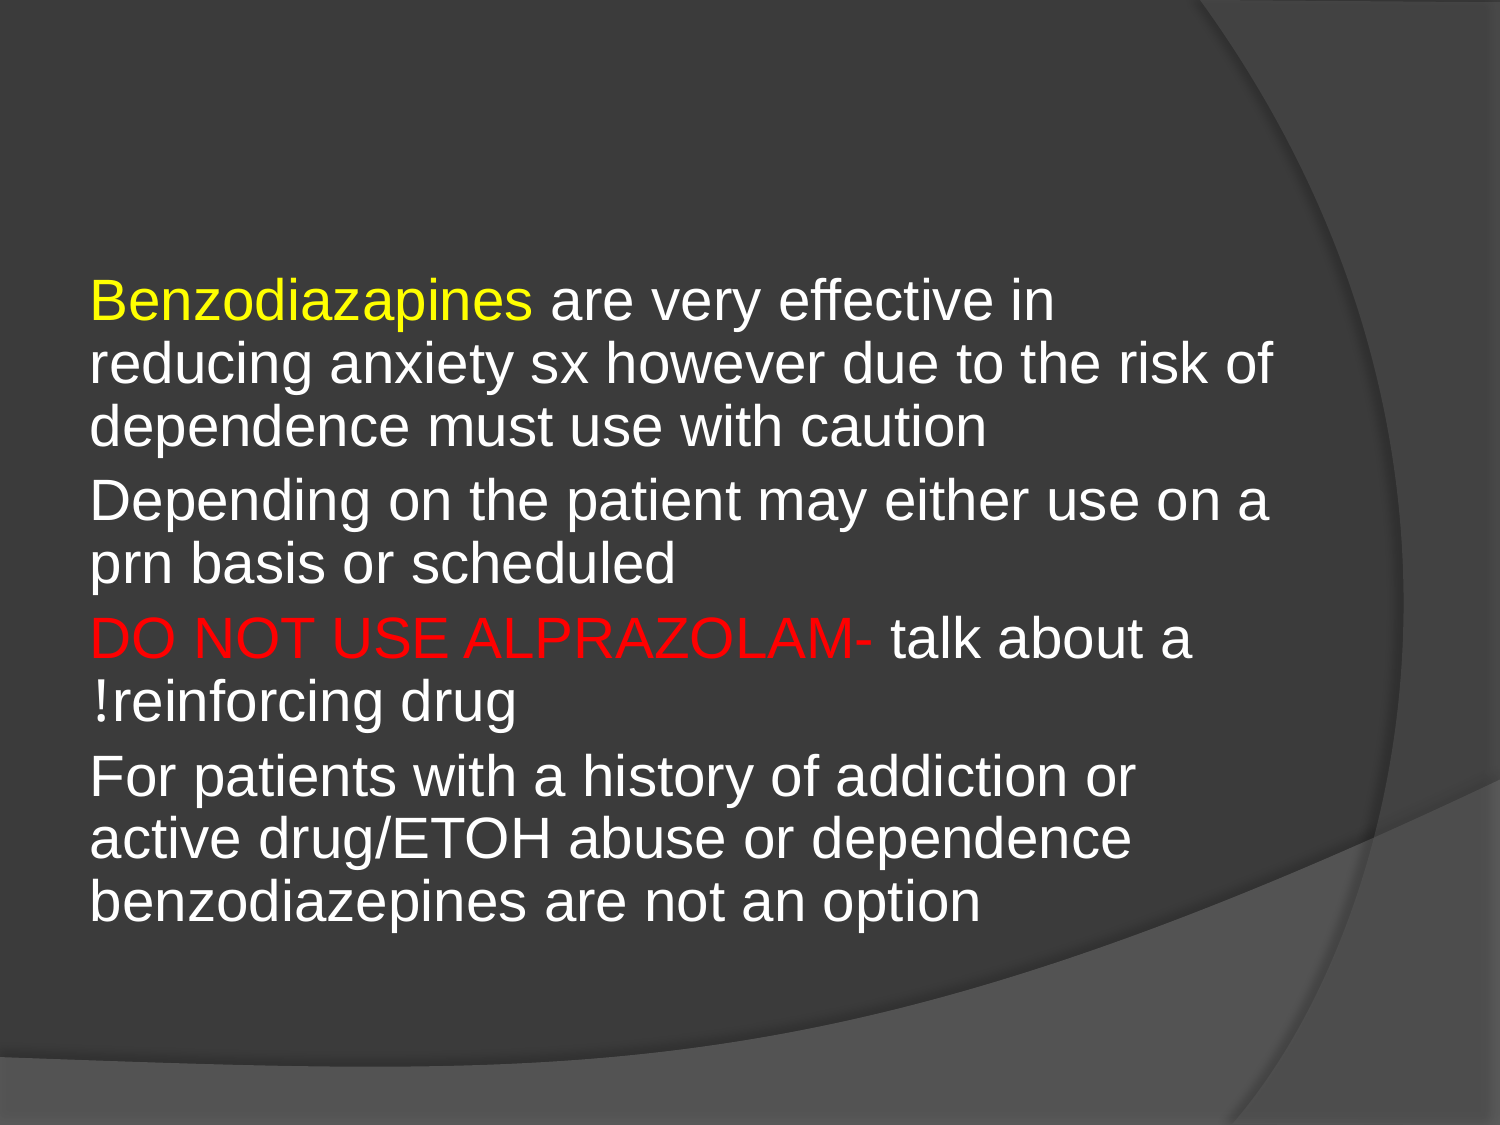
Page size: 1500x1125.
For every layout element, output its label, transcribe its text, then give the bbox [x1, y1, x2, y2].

list Benzodiazapines are very effective in reducing anxiety sx however due to the risk of dependence must use with caution Depending on the patient may either use on a prn basis or scheduled DO NOT USE ALPRAZOLAM- talk about a reinforcing drug! For patients with a history of addiction or active drug/ETOH abuse or dependence benzodiazepines are not an option [75, 262, 1300, 1005]
